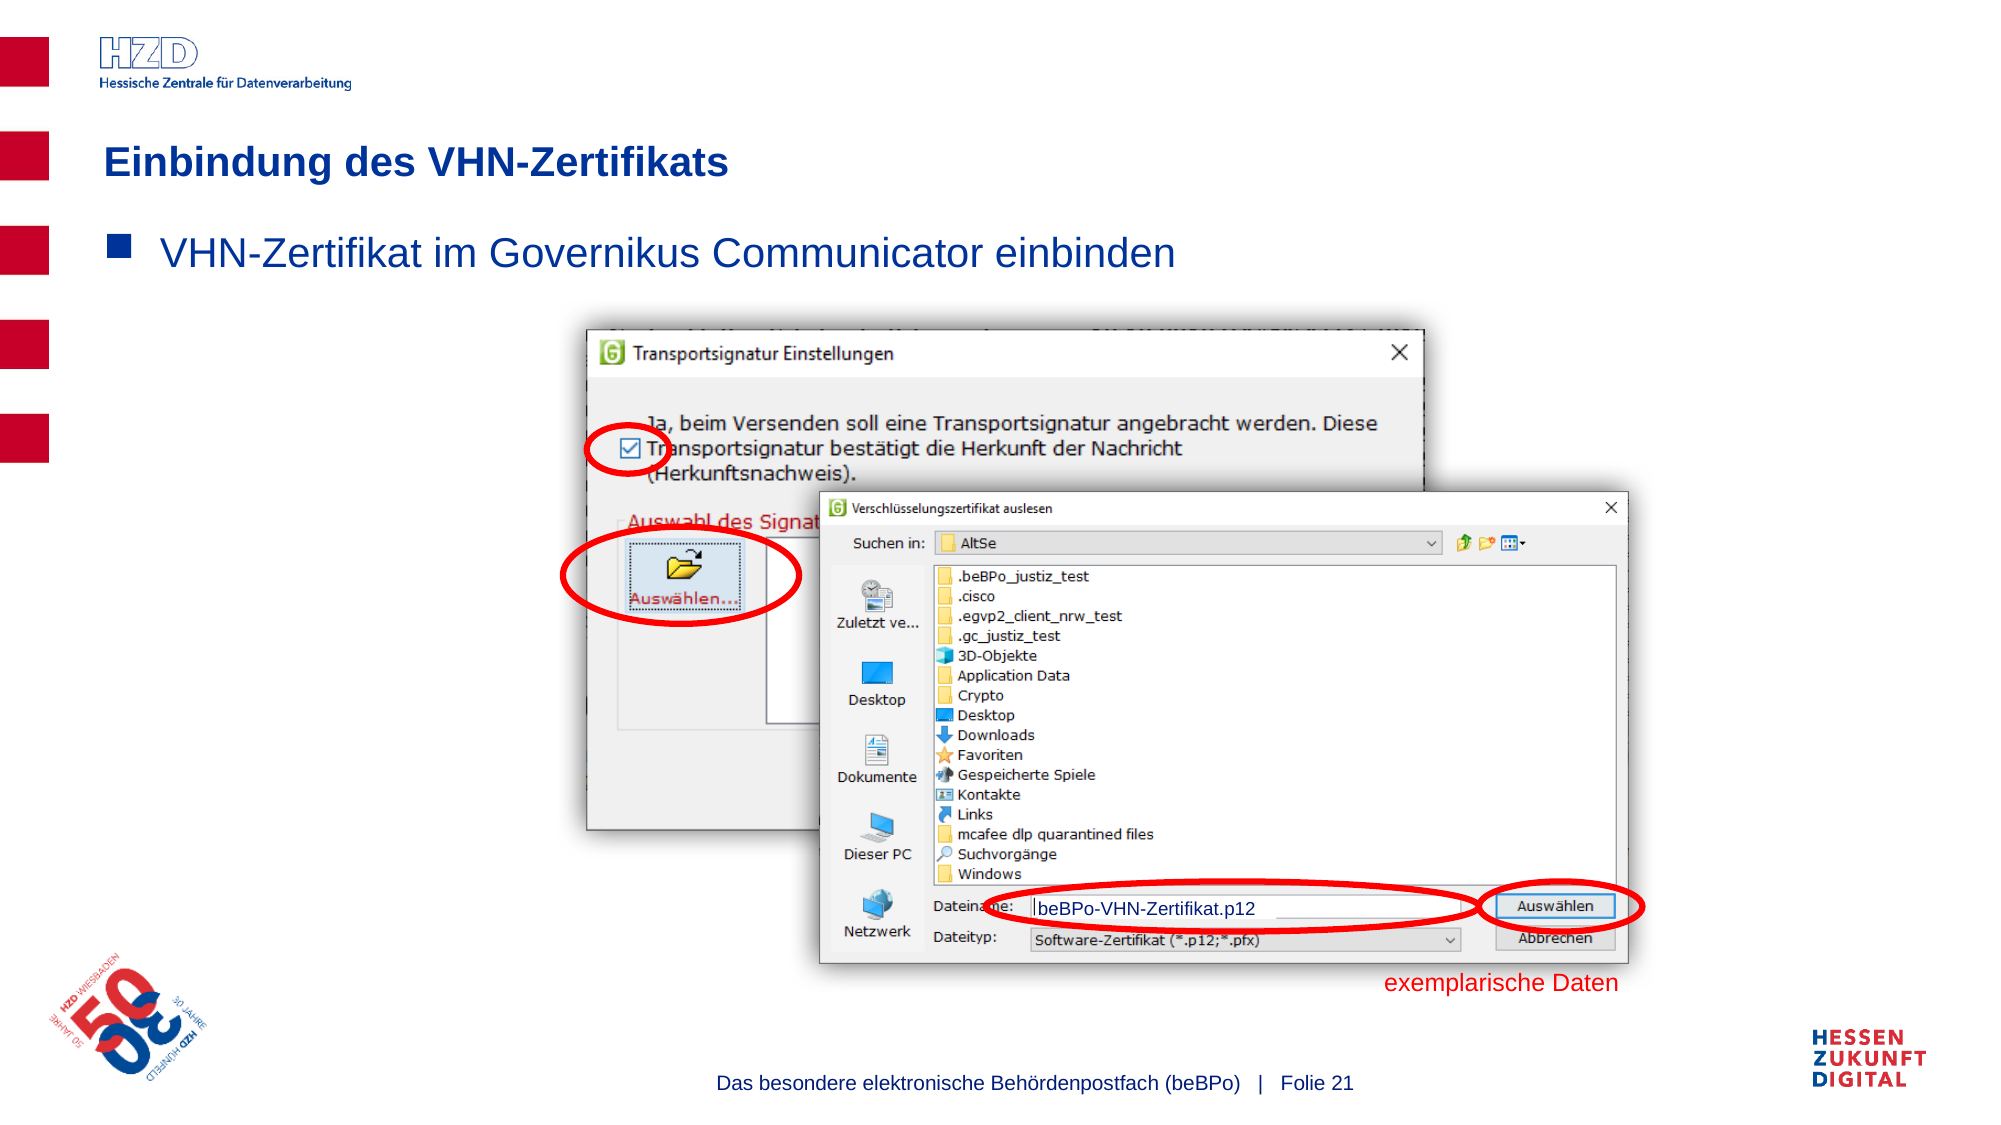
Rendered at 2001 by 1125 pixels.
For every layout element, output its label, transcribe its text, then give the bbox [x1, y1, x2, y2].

picture [1813, 1029, 1926, 1087]
picture [48, 942, 209, 1103]
picture [100, 37, 351, 91]
picture [586, 328, 1629, 965]
title Einbindung des VHN-Zertifikats [88, 141, 1648, 178]
list VHN-Zertifikat im Governikus Communicator einbinden [88, 218, 1923, 1000]
text_box exemplarische Daten [1369, 959, 1635, 1004]
text_box [560, 546, 581, 604]
text_box [1632, 891, 1645, 922]
